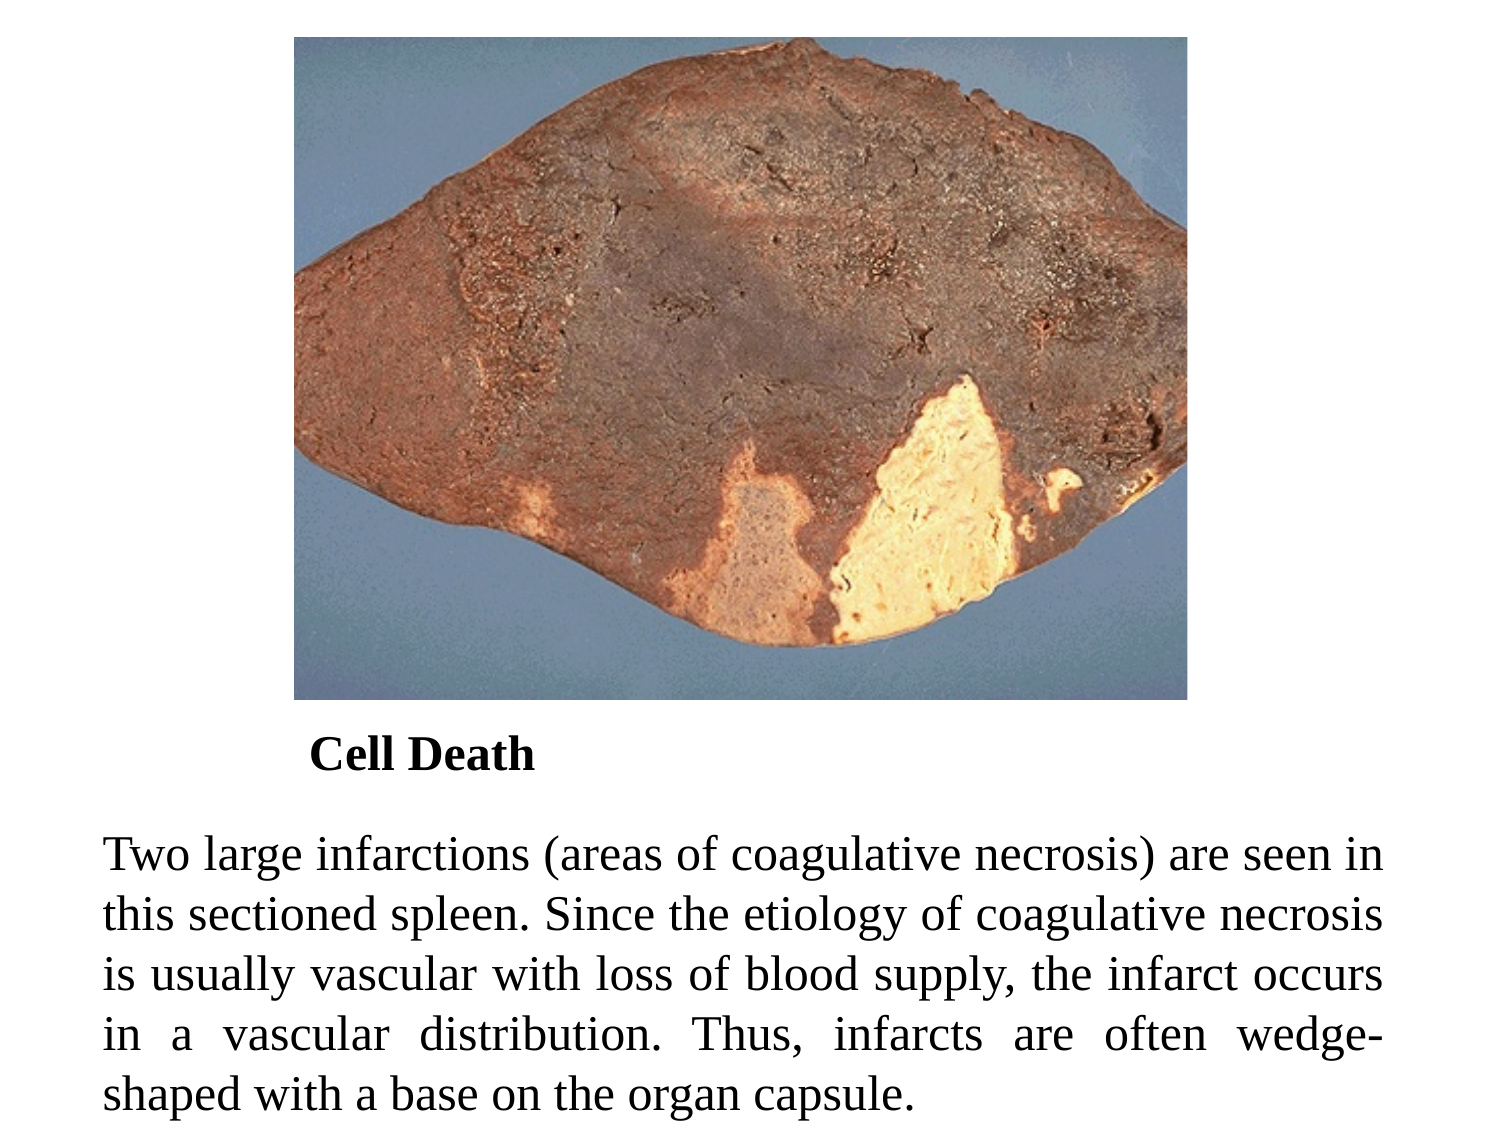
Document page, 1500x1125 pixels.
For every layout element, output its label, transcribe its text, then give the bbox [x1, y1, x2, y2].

title Cell Death [294, 725, 1194, 788]
picture [293, 37, 1188, 701]
list Two large infarctions (areas of coagulative necrosis) are seen in this sectioned spleen. Since the etiology of coagulative necrosis is usually vascular with loss of blood supply, the infarct occurs in a vascular distribution. Thus, infarcts are often wedge-shaped with a base on the organ capsule. [87, 812, 1400, 1075]
